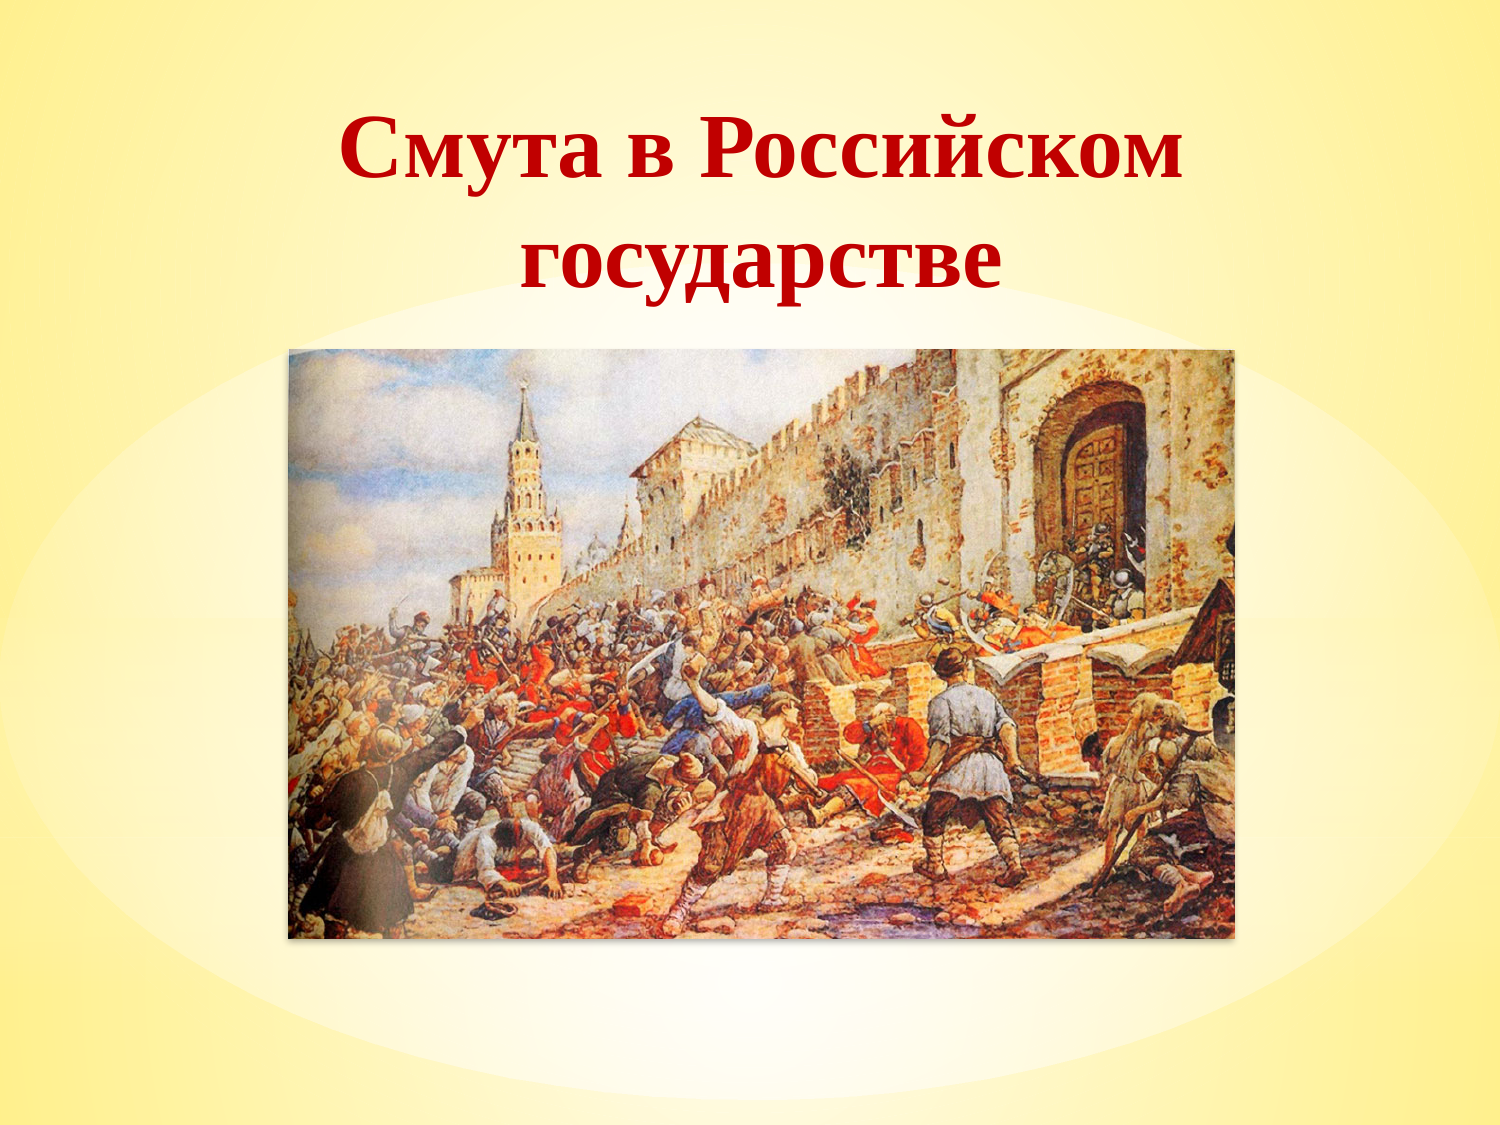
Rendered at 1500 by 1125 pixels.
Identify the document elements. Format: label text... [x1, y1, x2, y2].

text_box Смута в Российском государстве [100, 78, 1424, 313]
picture [288, 349, 1235, 939]
